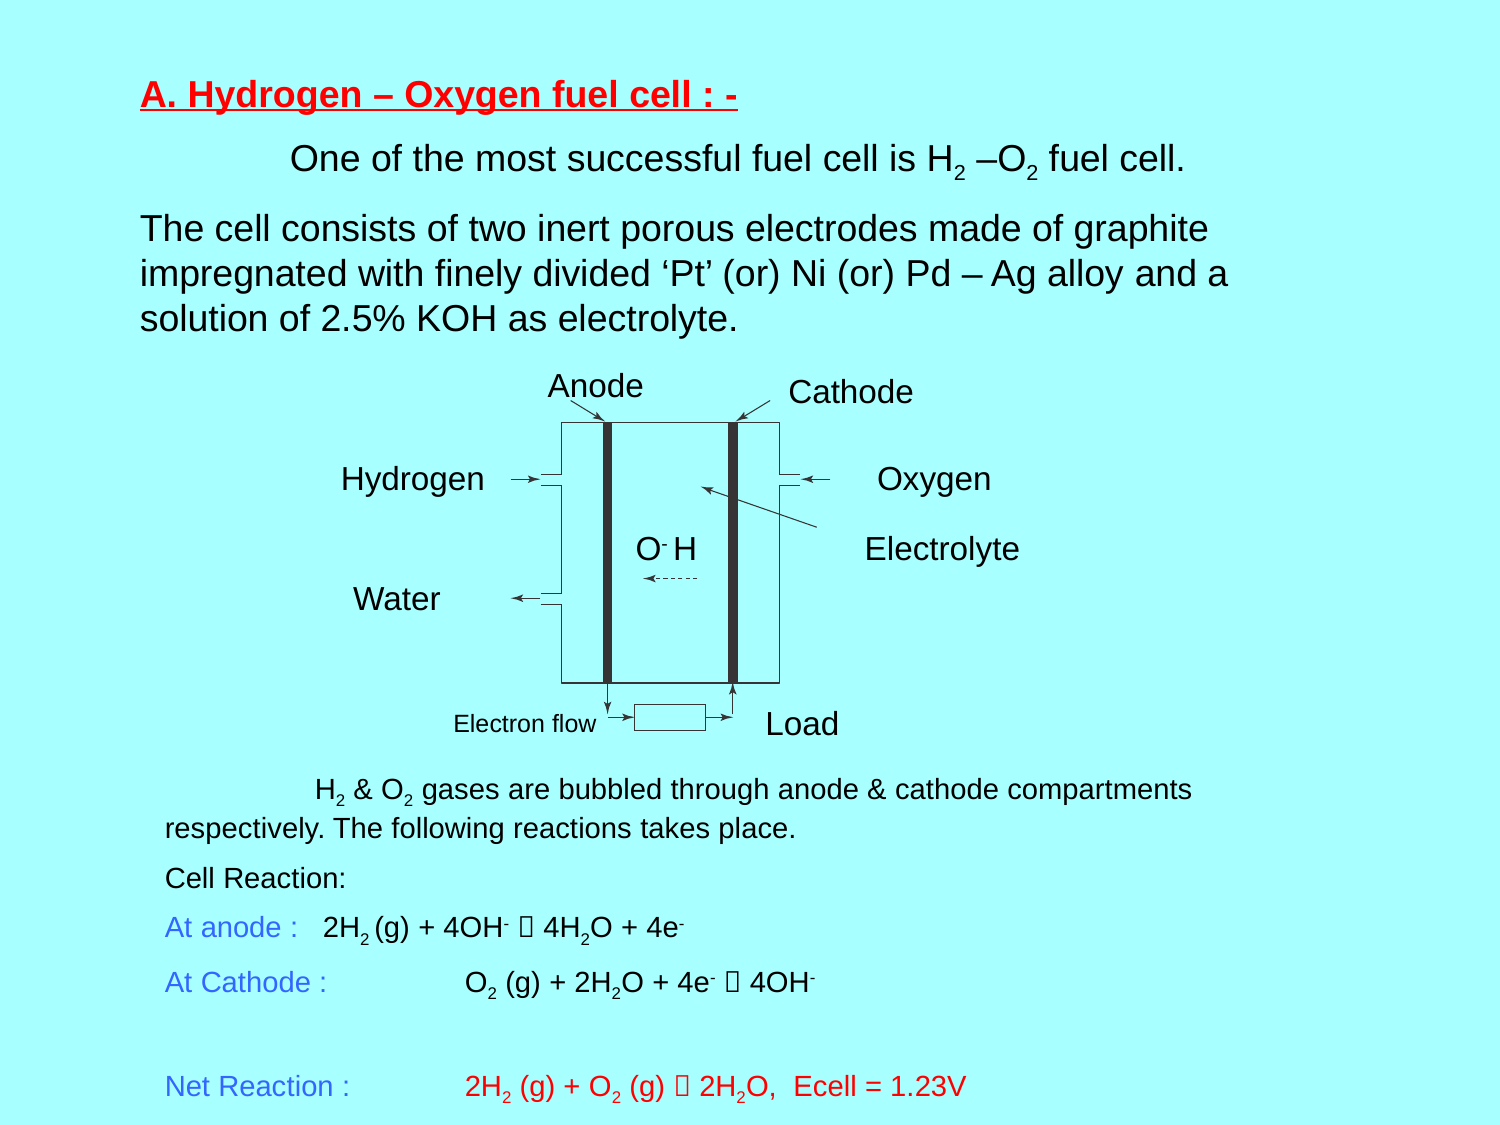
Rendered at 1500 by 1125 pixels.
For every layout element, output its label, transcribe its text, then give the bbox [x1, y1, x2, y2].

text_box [509, 399, 832, 731]
text_box Cathode [773, 362, 929, 418]
text_box Hydrogen [325, 449, 500, 505]
text_box Anode [532, 356, 659, 398]
text_box Electron flow [438, 699, 612, 745]
text_box A. Hydrogen – Oxygen fuel cell : - One of the most successful fuel cell is H2 –O2 fuel cell. The cell consists of two inert porous electrodes made of graphite impregnated with finely divided ‘Pt’ (or) Ni (or) Pd – Ag alloy and a solution of 2.5% KOH as electrolyte. [124, 62, 1338, 346]
text_box Water [338, 569, 456, 625]
text_box H2 & O2 gases are bubbled through anode & cathode compartments respectively. The following reactions takes place. Cell Reaction: At anode : 2H2 (g) + 4OH-  4H2O + 4e- At Cathode : O2 (g) + 2H2O + 4e-  4OH- Net Reaction : 2H2 (g) + O2 (g)  2H2O, Ecell = 1.23V [150, 762, 1250, 1115]
text_box Load [750, 694, 855, 750]
text_box Electrolyte [849, 519, 1036, 575]
text_box Oxygen [862, 449, 1007, 505]
